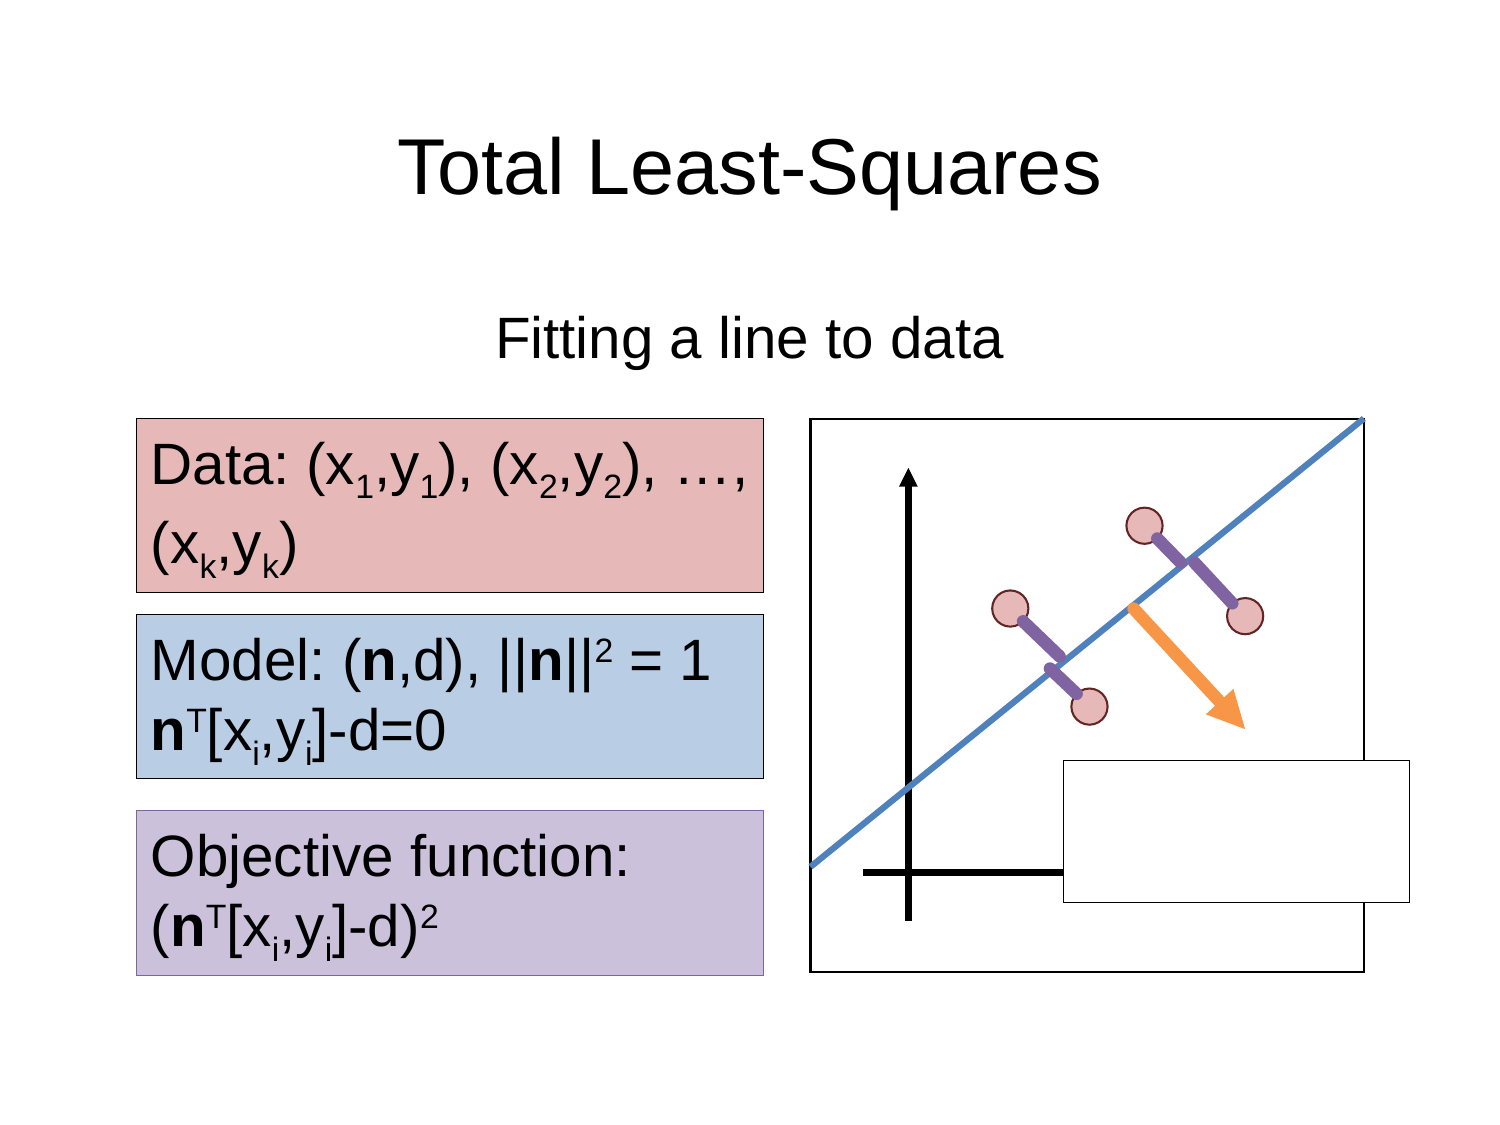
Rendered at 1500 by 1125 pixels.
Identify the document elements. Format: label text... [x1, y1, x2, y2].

text_box Data: (x1,y1), (x2,y2), …, (xk,yk) [136, 418, 764, 593]
text_box Model: (n,d), ||n||2 = 1 nT[xi,yi]-d=0 [136, 614, 764, 779]
text_box Fitting a line to data [136, 293, 1364, 378]
text_box Objective function: (nT[xi,yi]-d)2 [136, 810, 764, 976]
title Total Least-Squares [103, 59, 1397, 278]
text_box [810, 418, 1410, 972]
